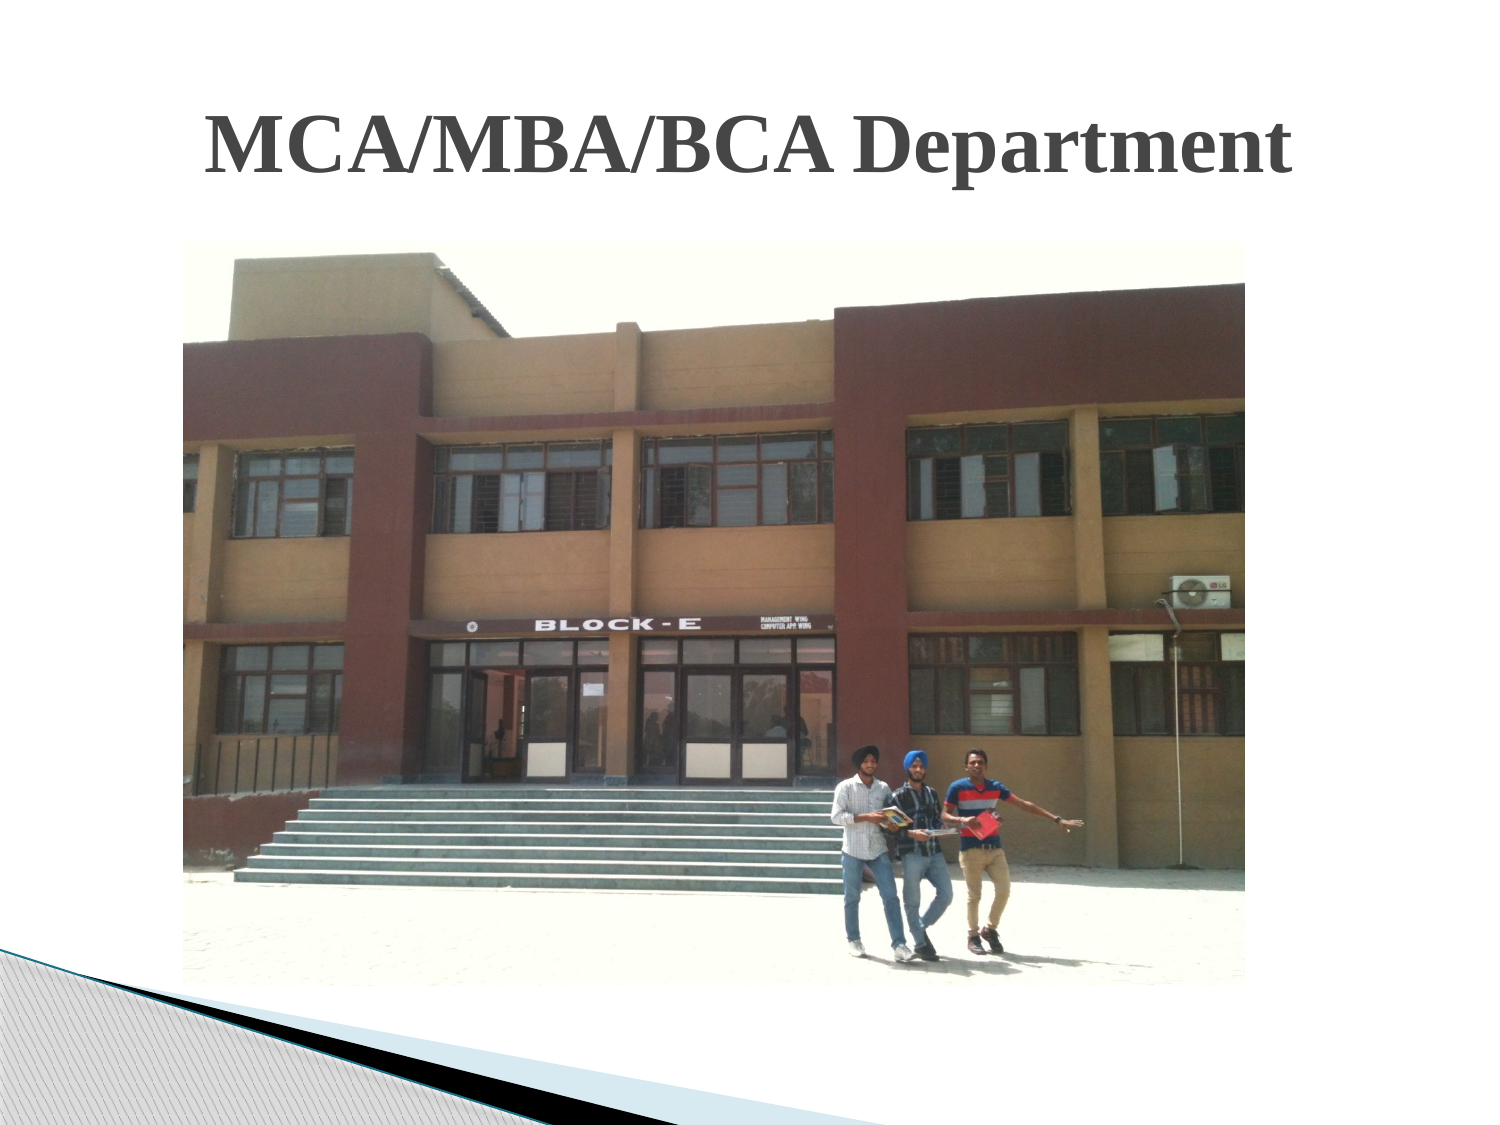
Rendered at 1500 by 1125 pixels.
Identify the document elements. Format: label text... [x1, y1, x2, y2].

title MCA/MBA/BCA Department [75, 45, 1425, 233]
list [182, 242, 1246, 986]
